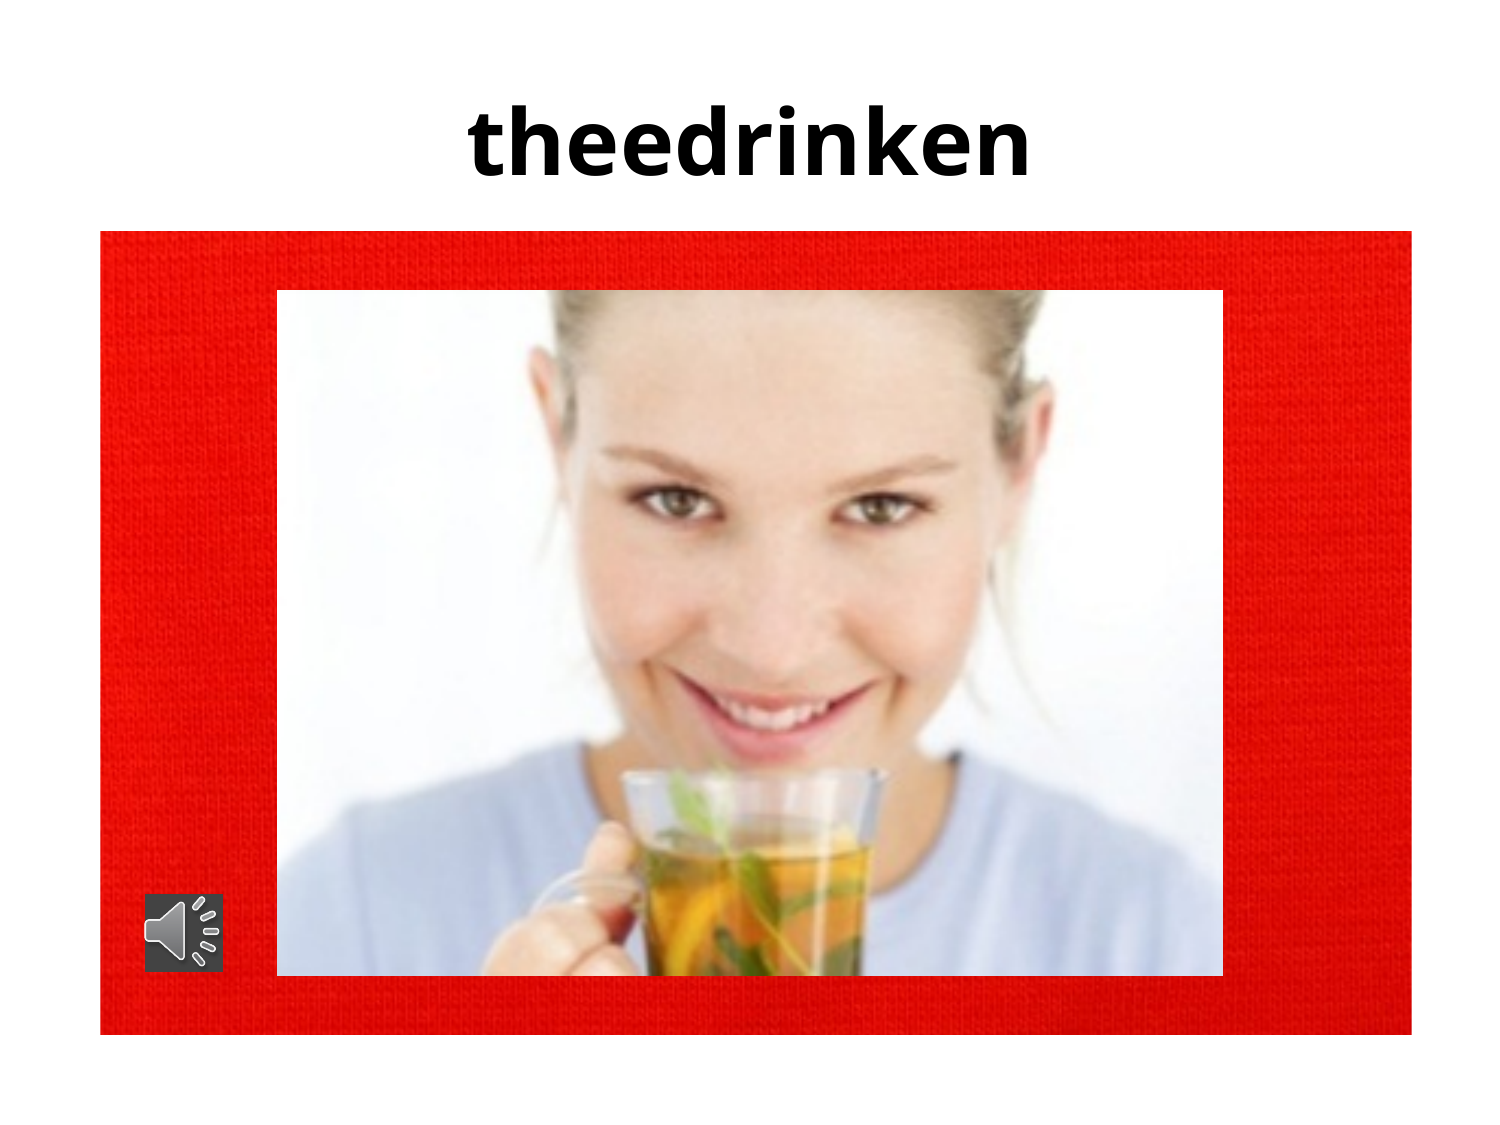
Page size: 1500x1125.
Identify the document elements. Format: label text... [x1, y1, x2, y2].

picture [100, 231, 1412, 1036]
title theedrinken [75, 45, 1425, 233]
